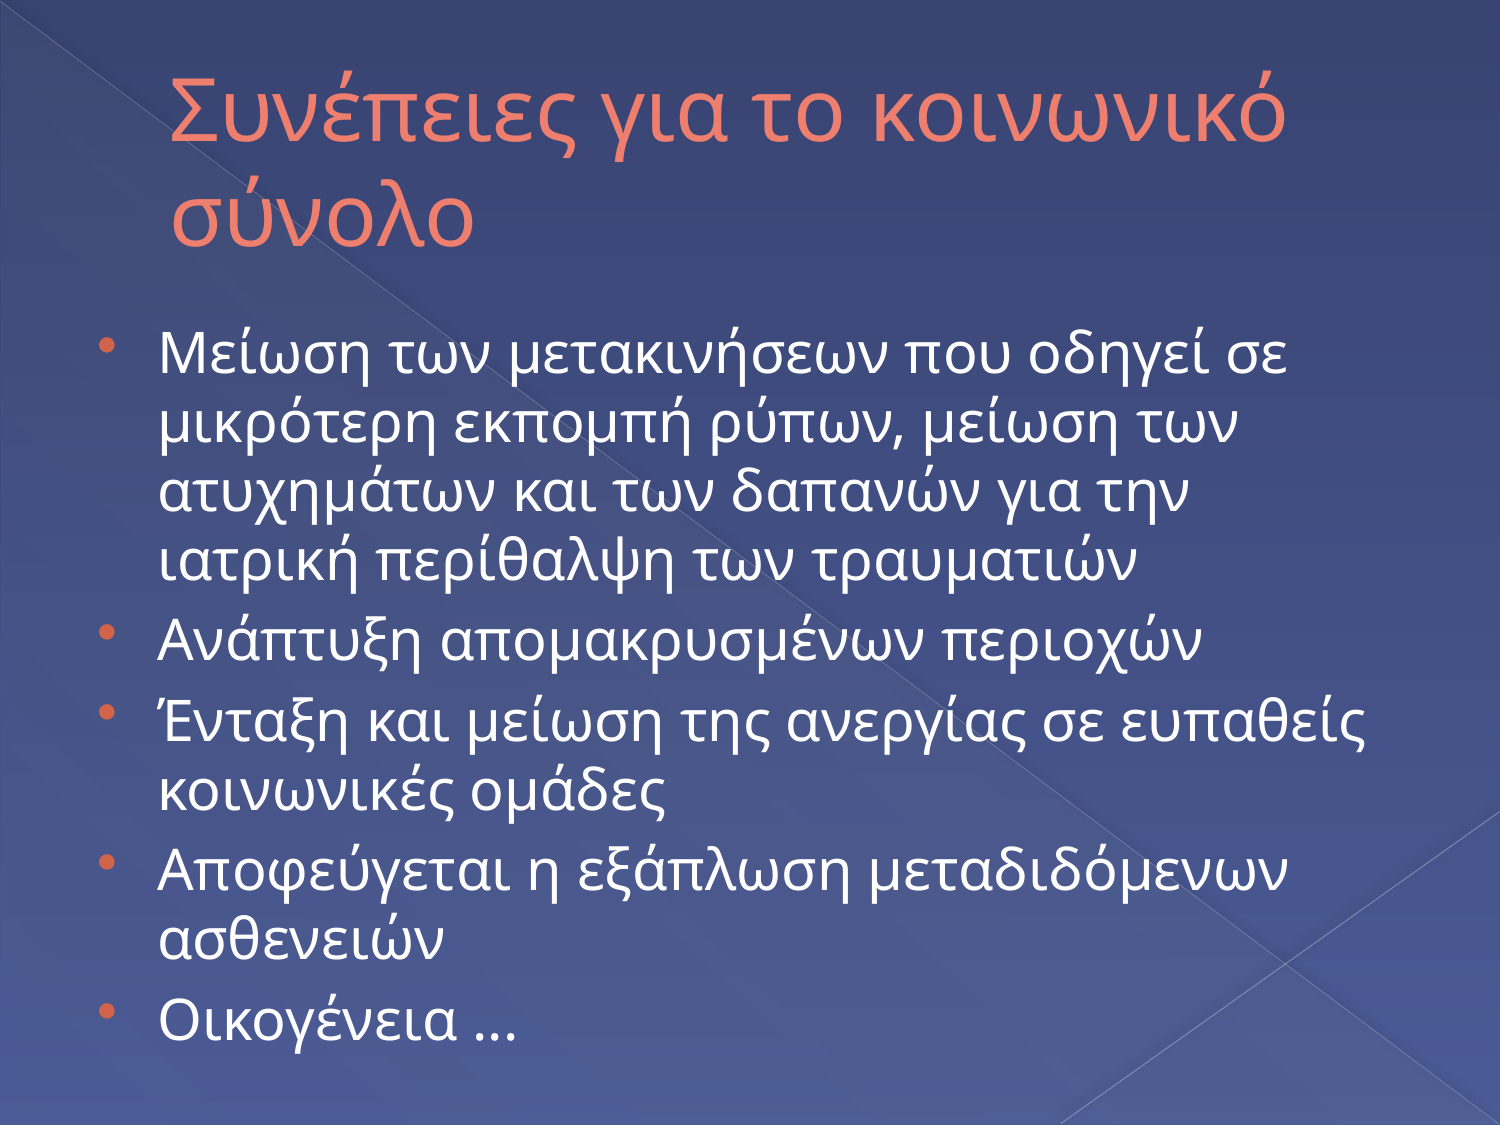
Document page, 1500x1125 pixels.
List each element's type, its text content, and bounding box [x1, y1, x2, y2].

list Μείωση των μετακινήσεων που οδηγεί σε μικρότερη εκπομπή ρύπων, μείωση των ατυχημάτων και των δαπανών για την ιατρική περίθαλψη των τραυματιών Ανάπτυξη απομακρυσμένων περιοχών Ένταξη και μείωση της ανεργίας σε ευπαθείς κοινωνικές ομάδες Αποφεύγεται η εξάπλωση μεταδιδόμενων ασθενειών Οικογένεια ... [75, 308, 1425, 1059]
title Συνέπειες για το κοινωνικό σύνολο [75, 43, 1425, 274]
